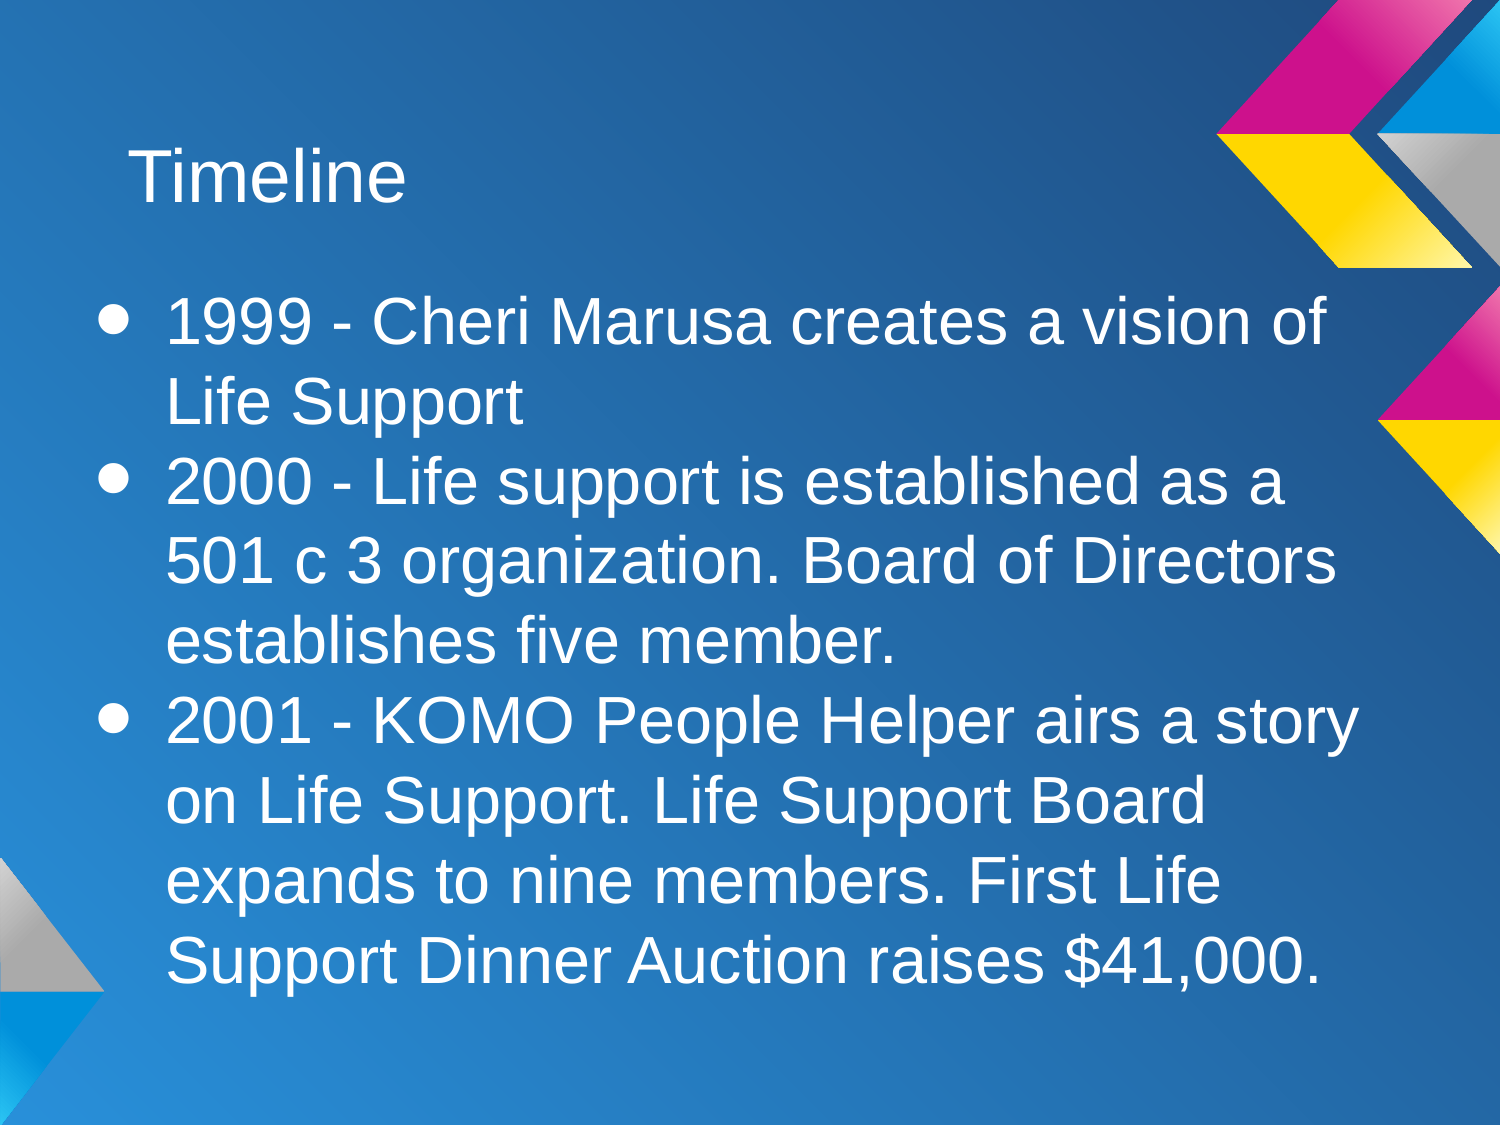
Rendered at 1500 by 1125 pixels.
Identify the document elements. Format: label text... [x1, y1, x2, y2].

list 1999 - Cheri Marusa creates a vision of Life Support 2000 - Life support is established as a 501 c 3 organization. Board of Directors establishes five member. 2001 - KOMO People Helper airs a story on Life Support. Life Support Board expands to nine members. First Life Support Dinner Auction raises $41,000. [75, 262, 1425, 1013]
title Timeline [75, 14, 1204, 233]
